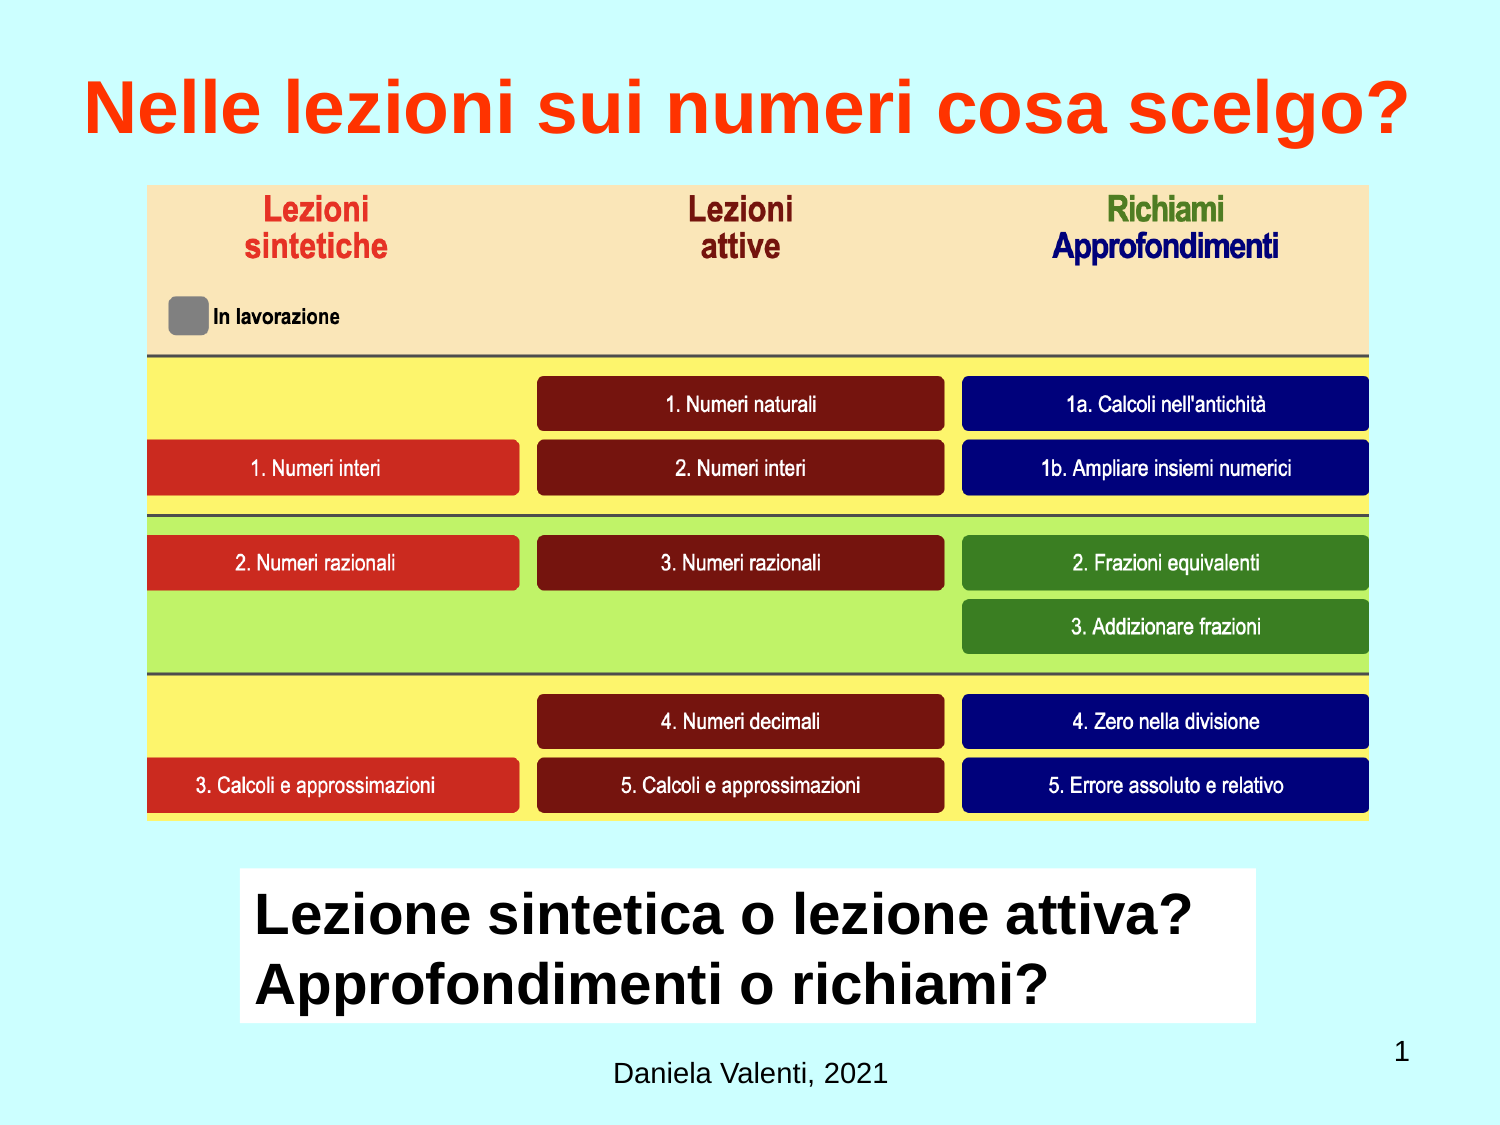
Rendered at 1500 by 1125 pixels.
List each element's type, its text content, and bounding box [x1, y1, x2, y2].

text_box Lezione sintetica o lezione attiva? Approfondimenti o richiami? [239, 868, 1256, 1024]
picture [147, 184, 1369, 821]
footer Daniela Valenti, 2021 [513, 1046, 989, 1125]
title Nelle lezioni sui numeri cosa scelgo? [62, 46, 1433, 160]
slide_number 1 [1074, 1024, 1426, 1103]
